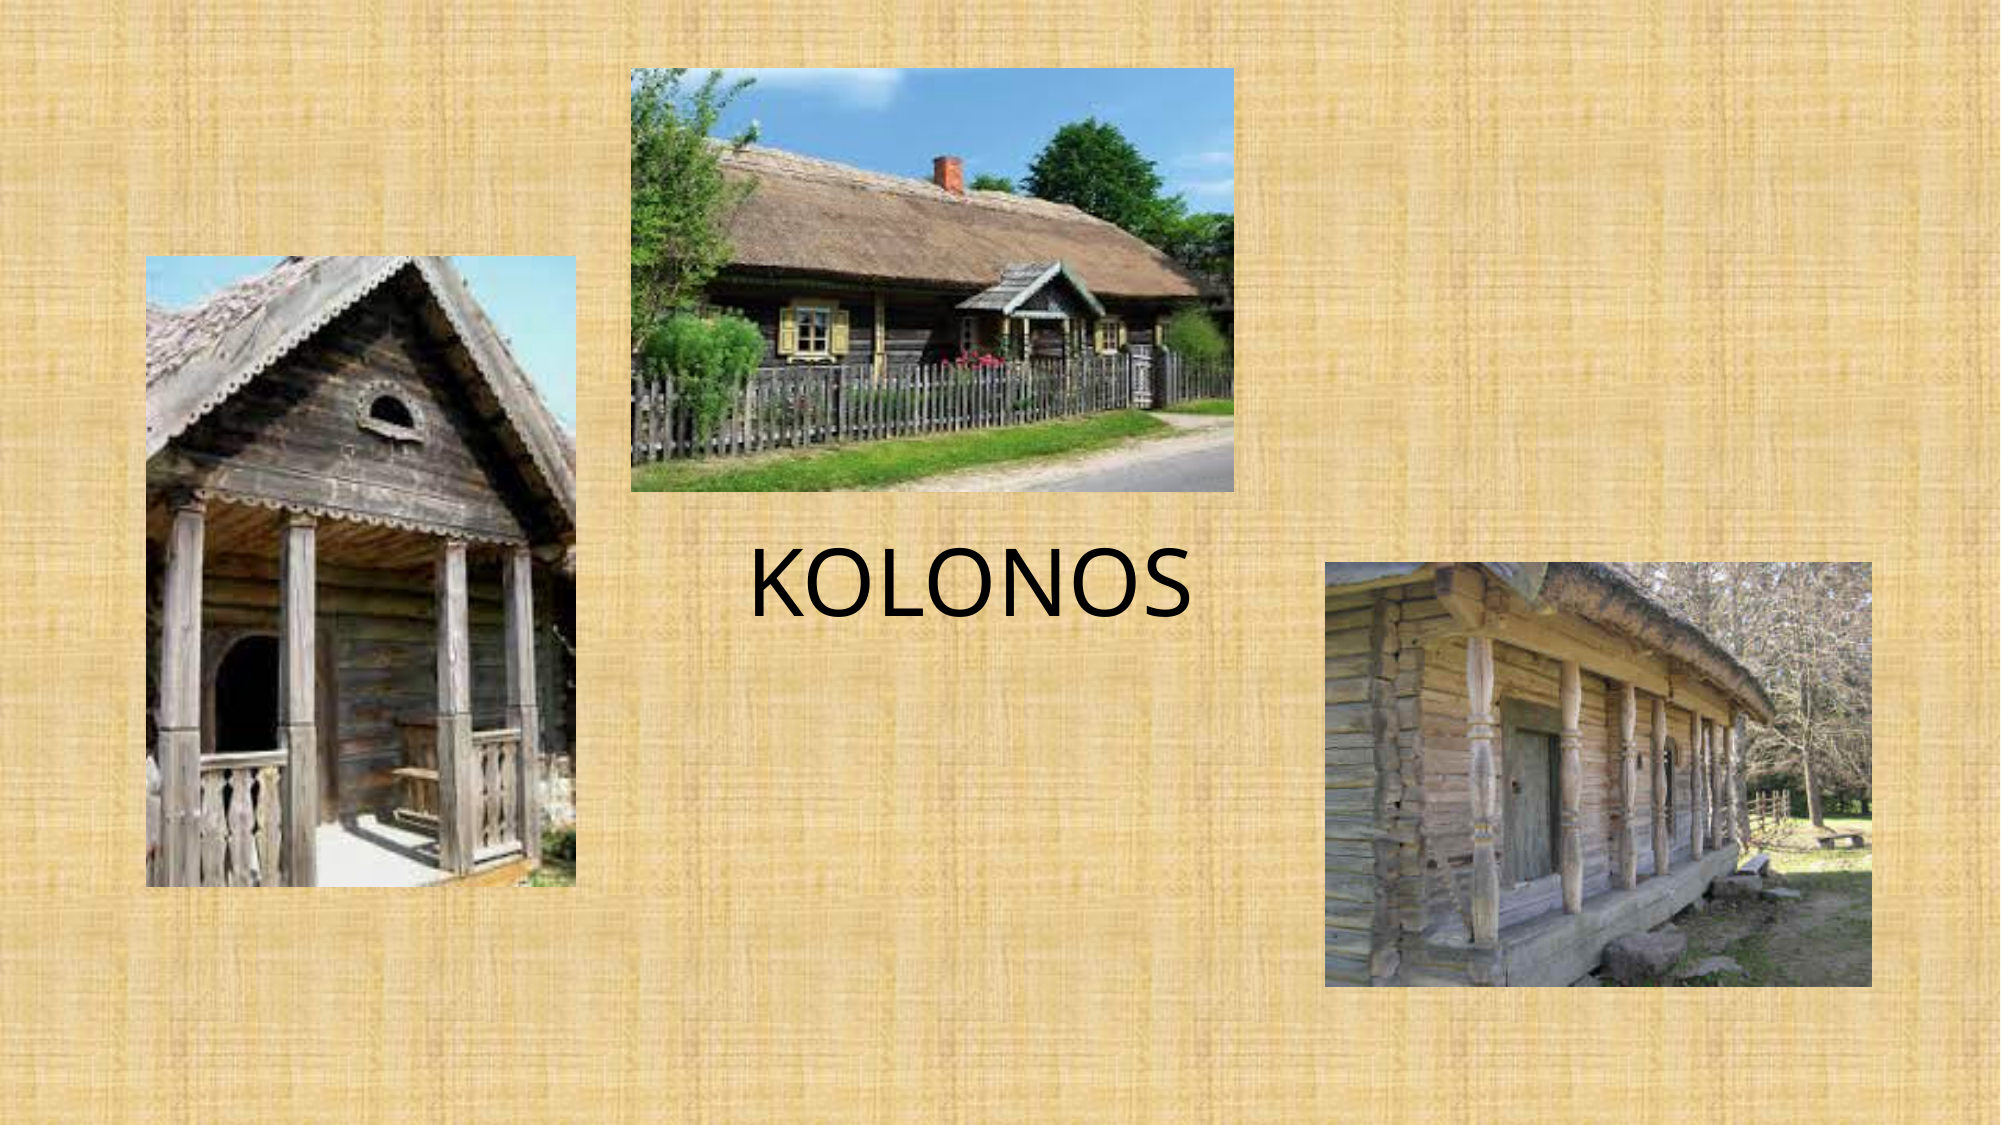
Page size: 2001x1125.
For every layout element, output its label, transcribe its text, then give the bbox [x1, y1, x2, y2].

title KOLONOS [657, 528, 1259, 645]
picture [0, 0, 2001, 1125]
